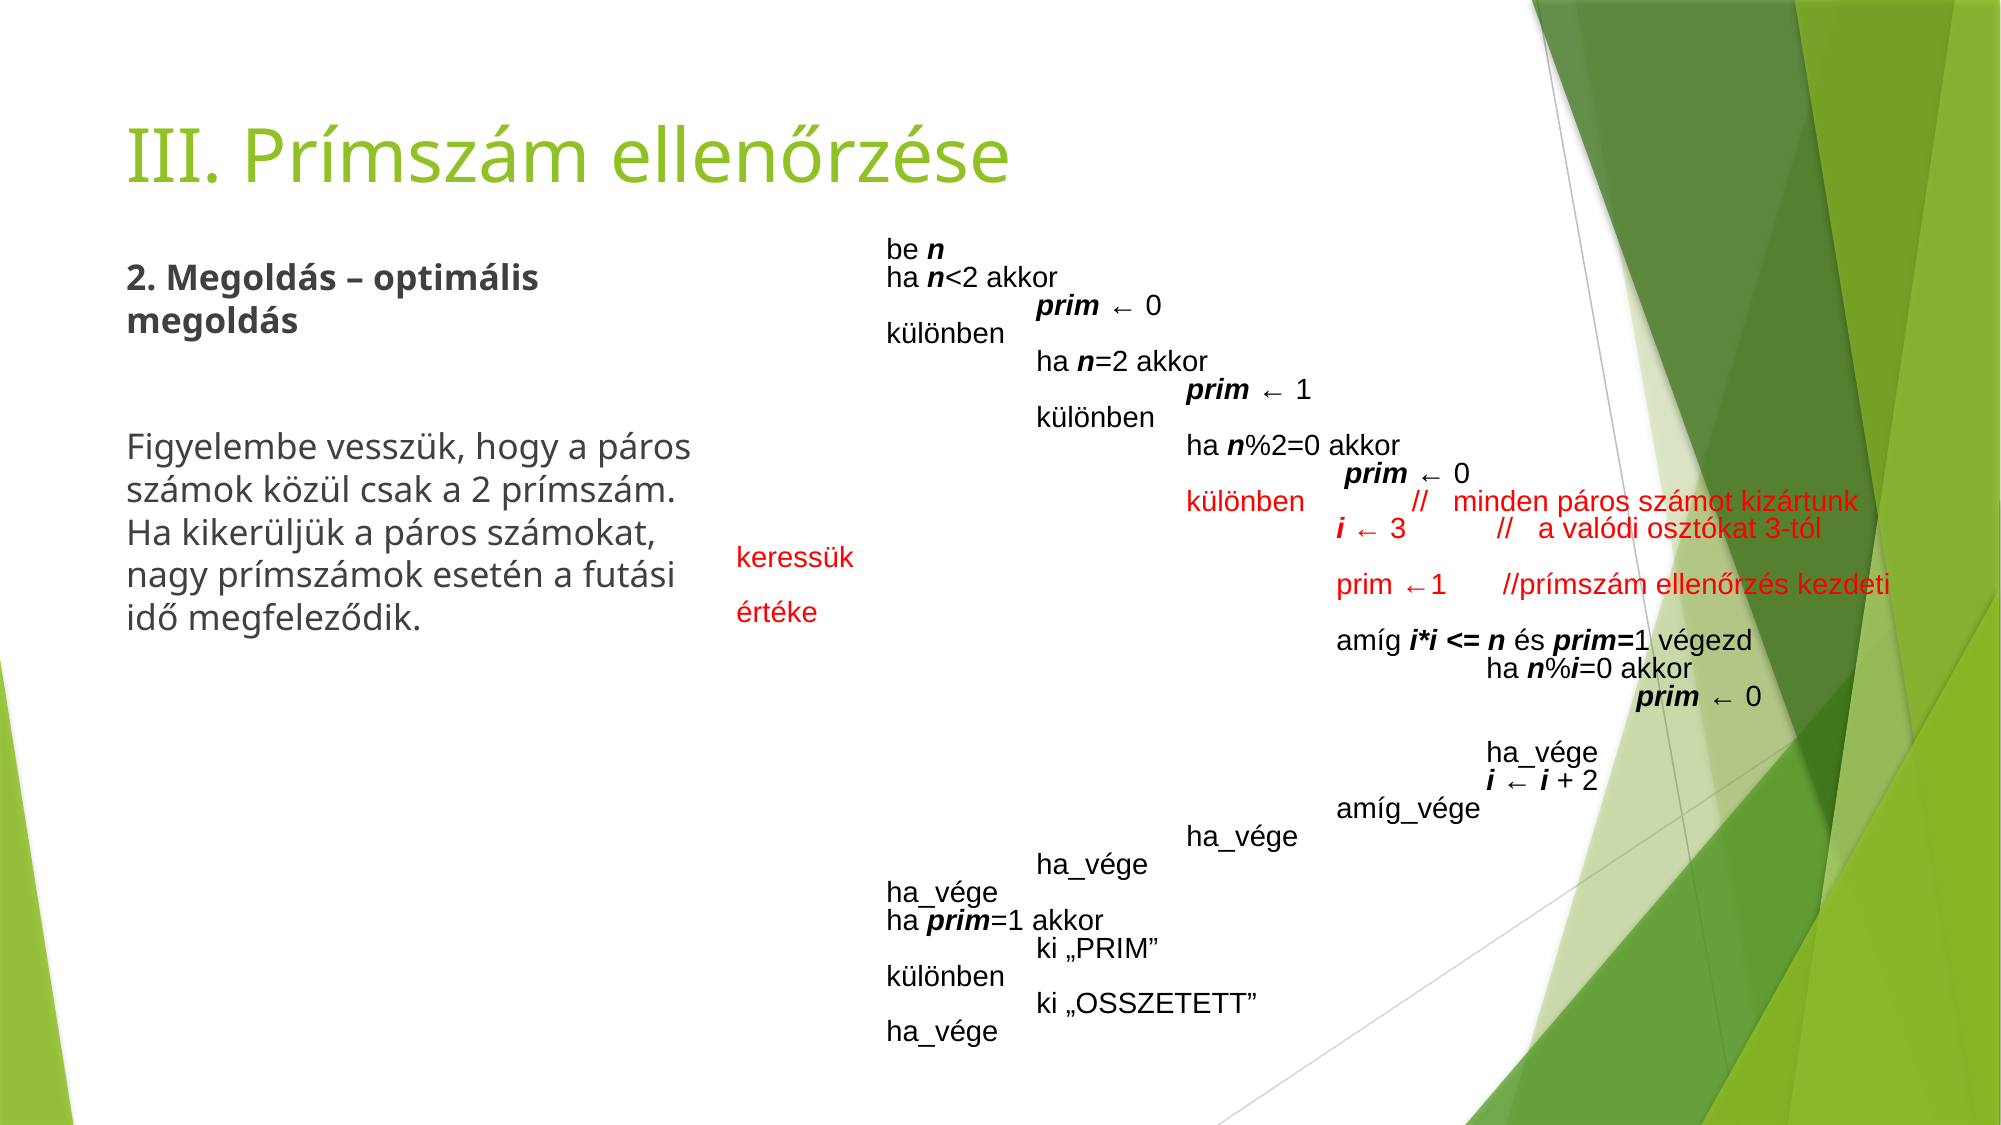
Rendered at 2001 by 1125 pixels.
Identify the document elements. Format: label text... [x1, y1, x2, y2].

list 2. Megoldás – optimális megoldás Figyelembe vesszük, hogy a páros számok közül csak a 2 prímszám. Ha kikerüljük a páros számokat, nagy prímszámok esetén a futási idő megfeleződik. [111, 247, 722, 1086]
text_box be n ha n<2 akkor prim ← 0 különben ha n=2 akkor prim ← 1 különben ha n%2=0 akkor prim ← 0 különben // minden páros számot kizártunk i ← 3 // a valódi osztókat 3-tól keressük prim ←1 //prímszám ellenőrzés kezdeti értéke amíg i*i <= n és prim=1 végezd ha n%i=0 akkor prim ← 0 ha_vége i ← i + 2 amíg_vége ha_vége ha_vége ha_vége ha prim=1 akkor ki „PRIM” különben ki „OSSZETETT” ha_vége [721, 230, 1915, 1055]
title III. Prímszám ellenőrzése [111, 99, 1522, 213]
